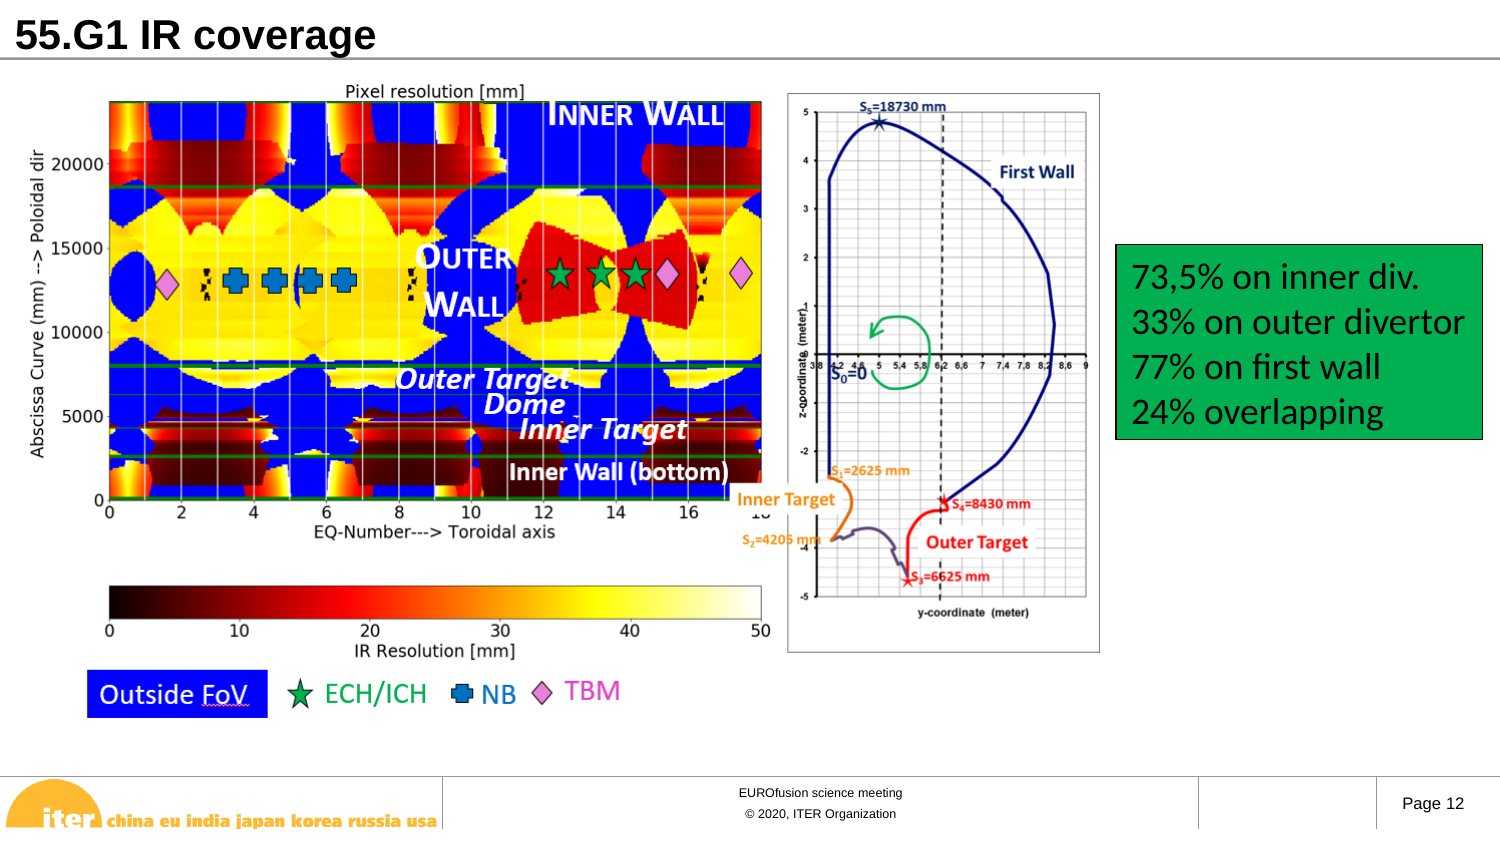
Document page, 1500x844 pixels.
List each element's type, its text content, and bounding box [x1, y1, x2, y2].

picture [14, 79, 1117, 734]
picture [5, 779, 104, 828]
picture [106, 812, 438, 829]
text_box 73,5% on inner div. 33% on outer divertor 77% on first wall 24% overlapping [1121, 244, 1483, 440]
title 55.G1 IR coverage [0, 0, 1500, 60]
